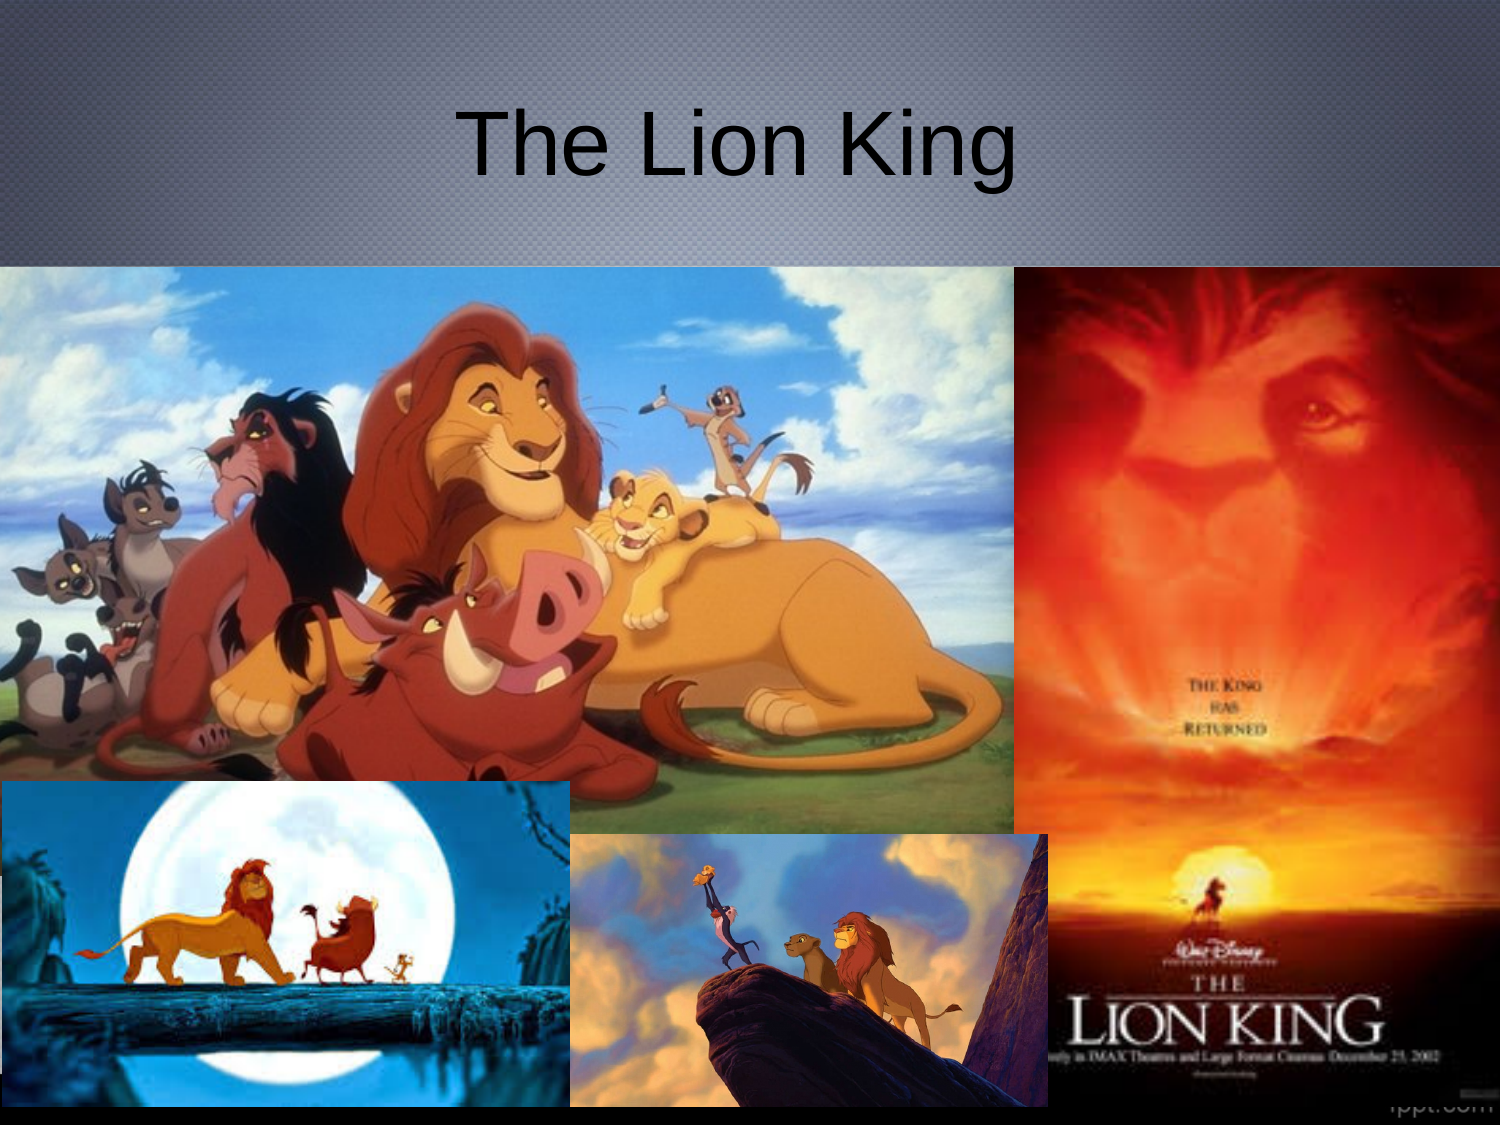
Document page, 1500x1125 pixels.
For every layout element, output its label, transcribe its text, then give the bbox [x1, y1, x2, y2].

title The Lion King [75, 45, 1425, 233]
picture [0, 0, 1500, 1125]
